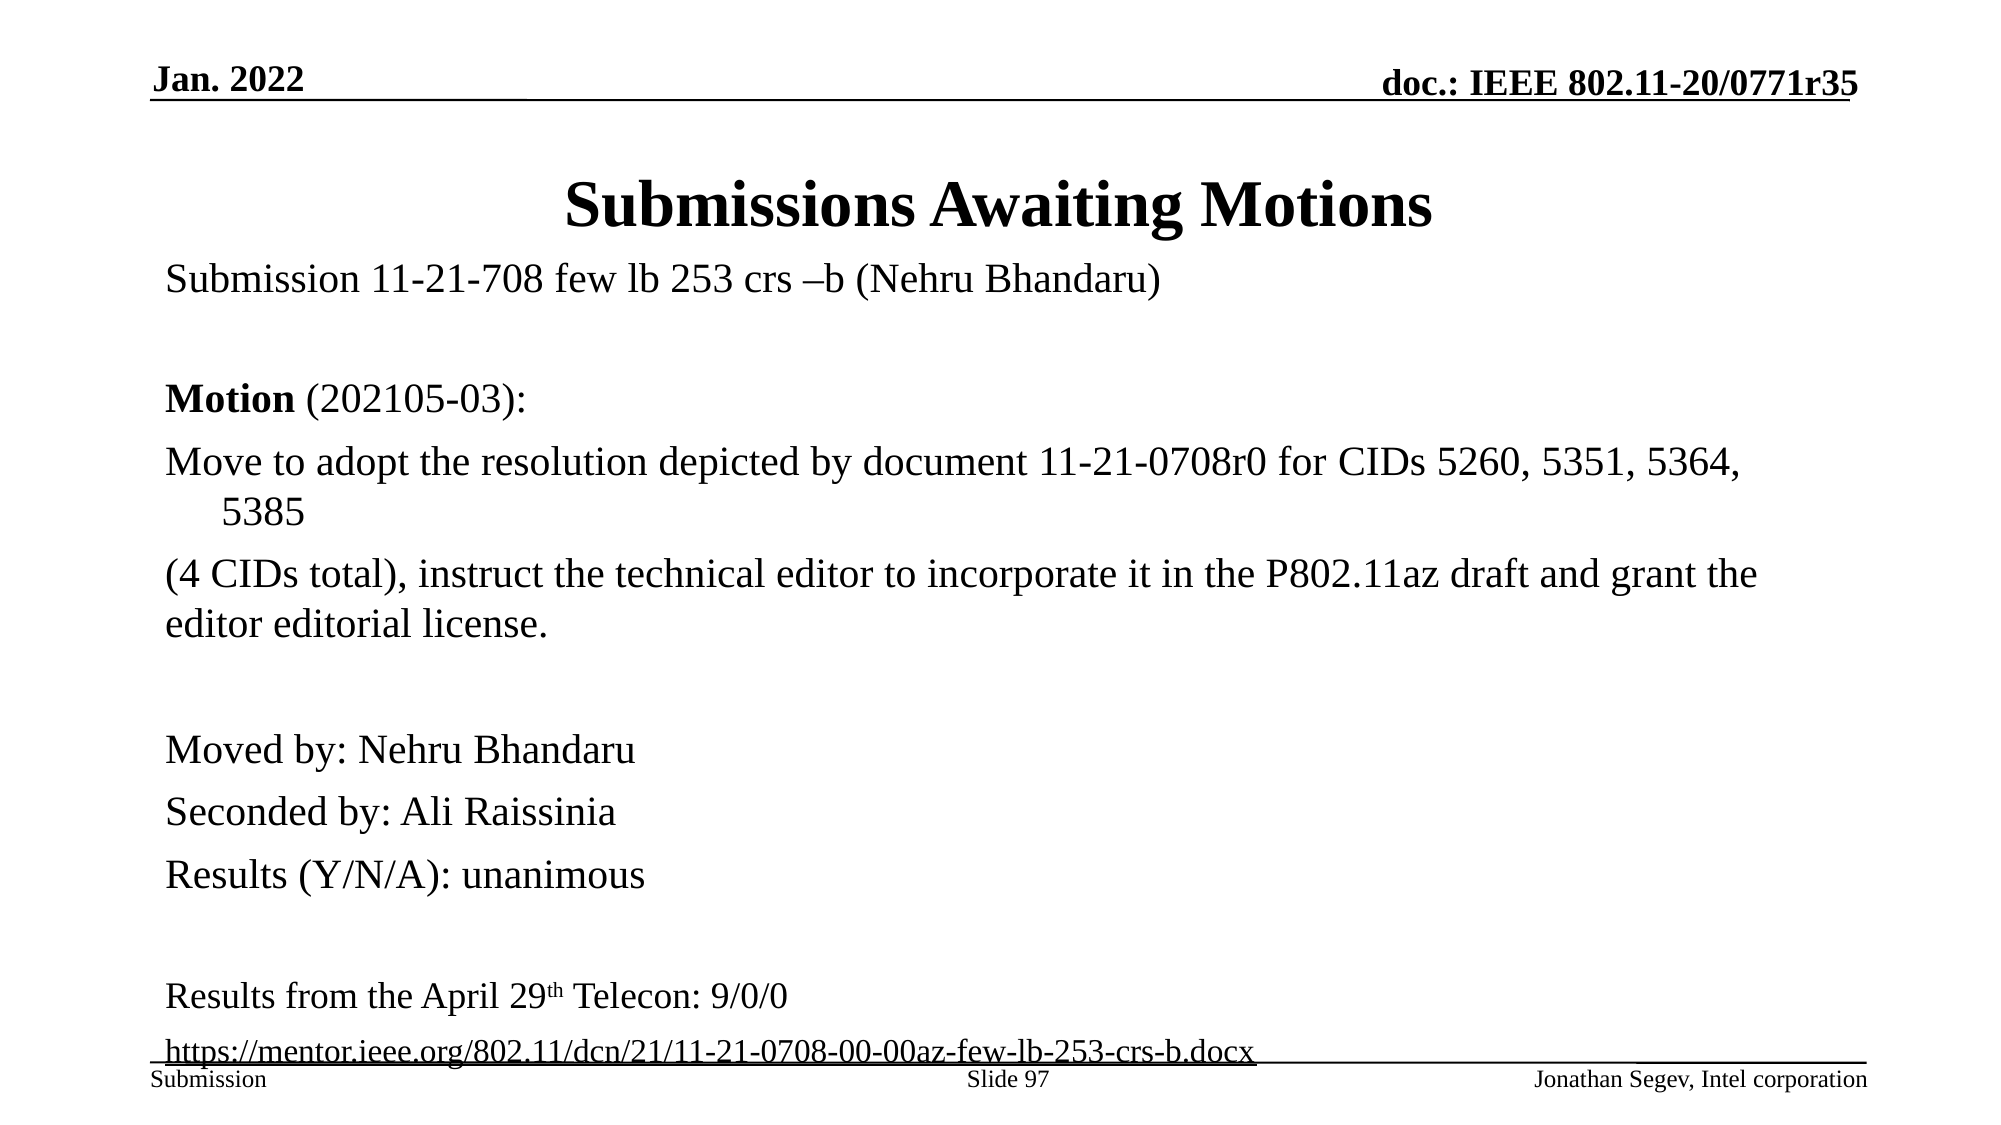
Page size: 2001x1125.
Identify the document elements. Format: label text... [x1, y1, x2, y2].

list Submission 11-21-708 few lb 253 crs –b (Nehru Bhandaru) Motion (202105-03): Move to adopt the resolution depicted by document 11-21-0708r0 for CIDs 5260, 5351, 5364, 5385 (4 CIDs total), instruct the technical editor to incorporate it in the P802.11az draft and grant the editor editorial license. Moved by: Nehru Bhandaru Seconded by: Ali Raissinia Results (Y/N/A): unanimous Results from the April 29th Telecon: 9/0/0 https://mentor.ieee.org/802.11/dcn/21/11-21-0708-00-00az-few-lb-253-crs-b.docx [149, 243, 1850, 1000]
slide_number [152, 54, 563, 100]
slide_number Slide 97 [950, 1061, 1067, 1123]
footer Jonathan Segev, Intel corporation [1171, 1061, 1869, 1093]
title Submissions Awaiting Motions [149, 112, 1850, 243]
